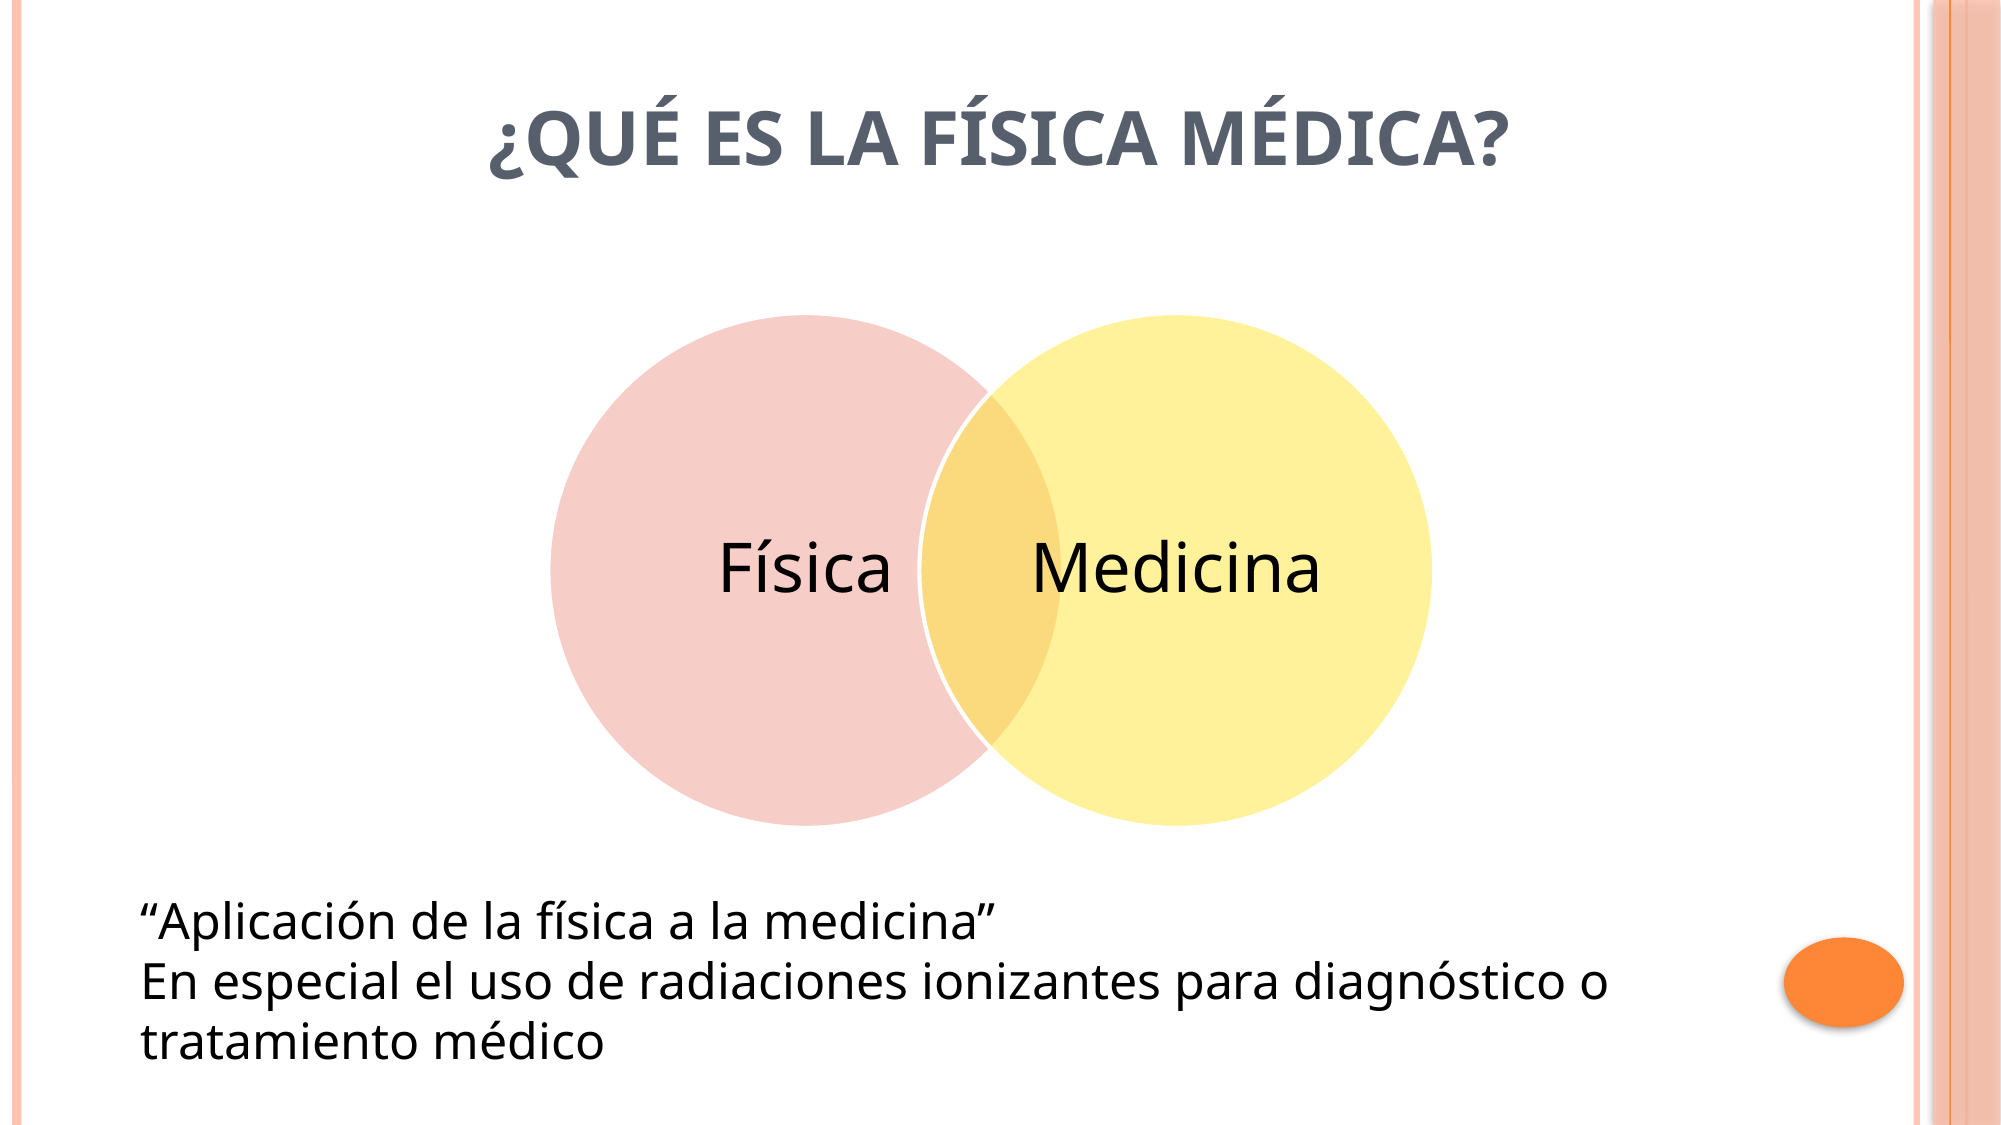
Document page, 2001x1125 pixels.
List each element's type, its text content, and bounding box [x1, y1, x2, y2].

text_box “Aplicación de la física a la medicina” En especial el uso de radiaciones ionizantes para diagnóstico o tratamiento médico [125, 881, 1851, 1077]
title ¿Qué es la física médica? [353, 71, 1647, 189]
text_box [526, 283, 1456, 858]
